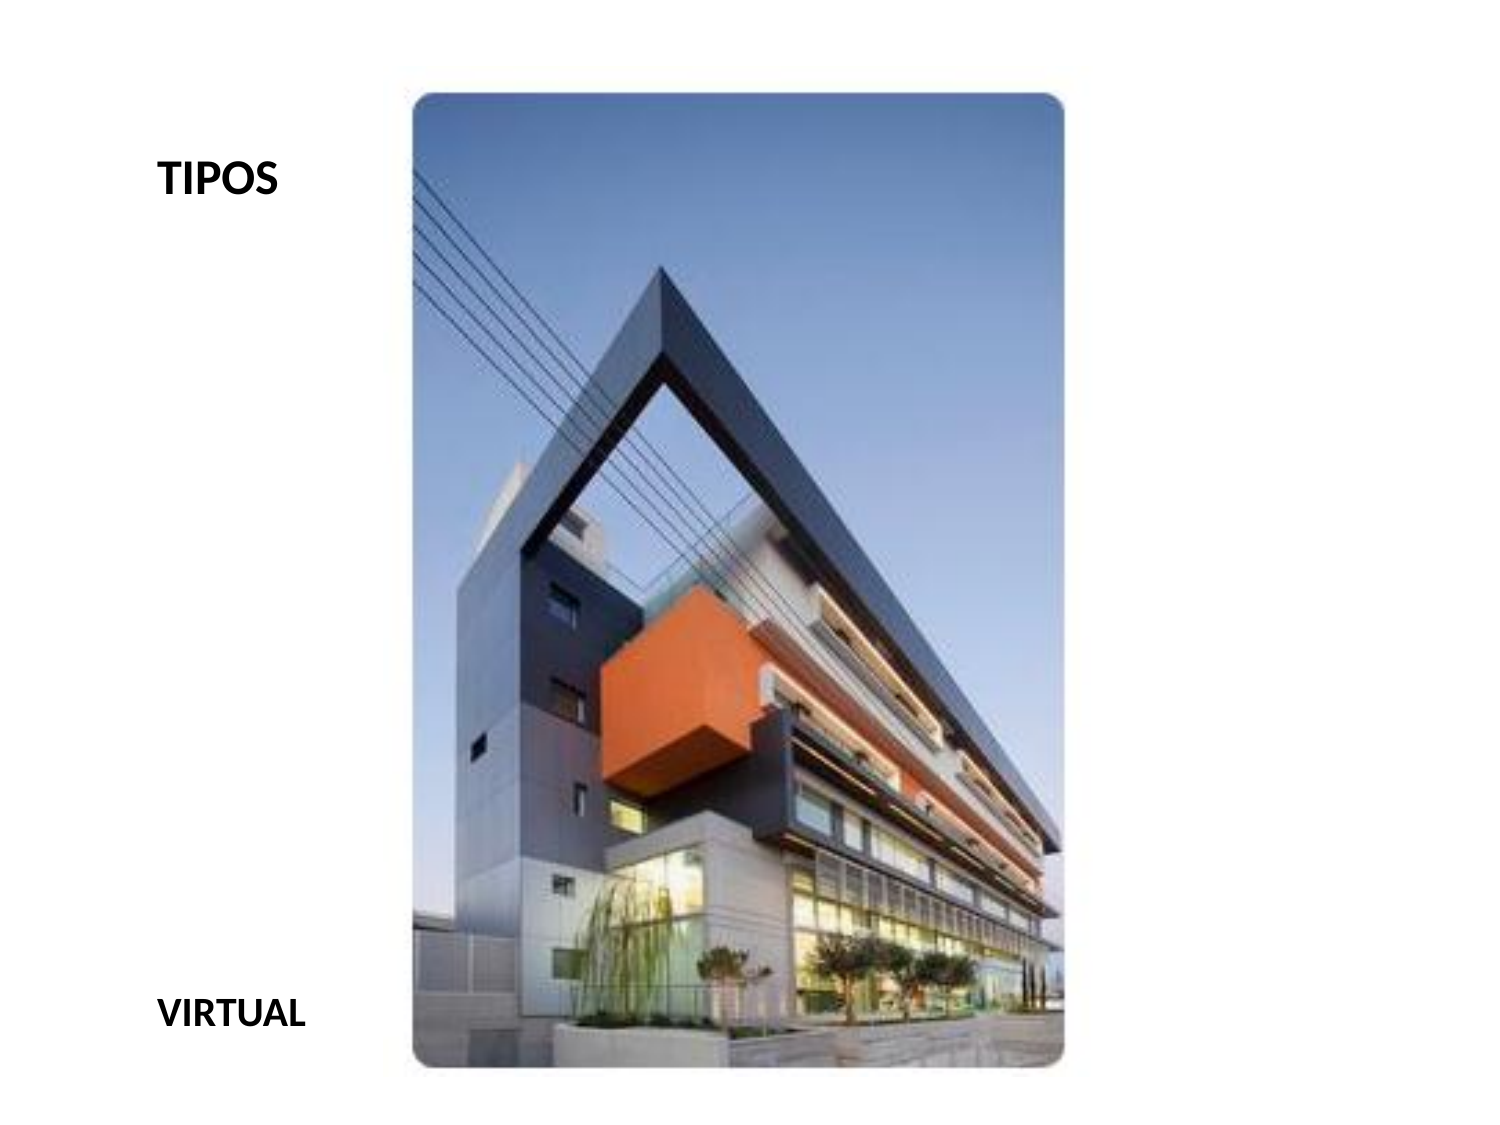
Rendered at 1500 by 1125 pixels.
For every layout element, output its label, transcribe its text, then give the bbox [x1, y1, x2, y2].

text_box TIPOS VIRTUAL [142, 137, 378, 1042]
picture [383, 66, 1093, 1078]
